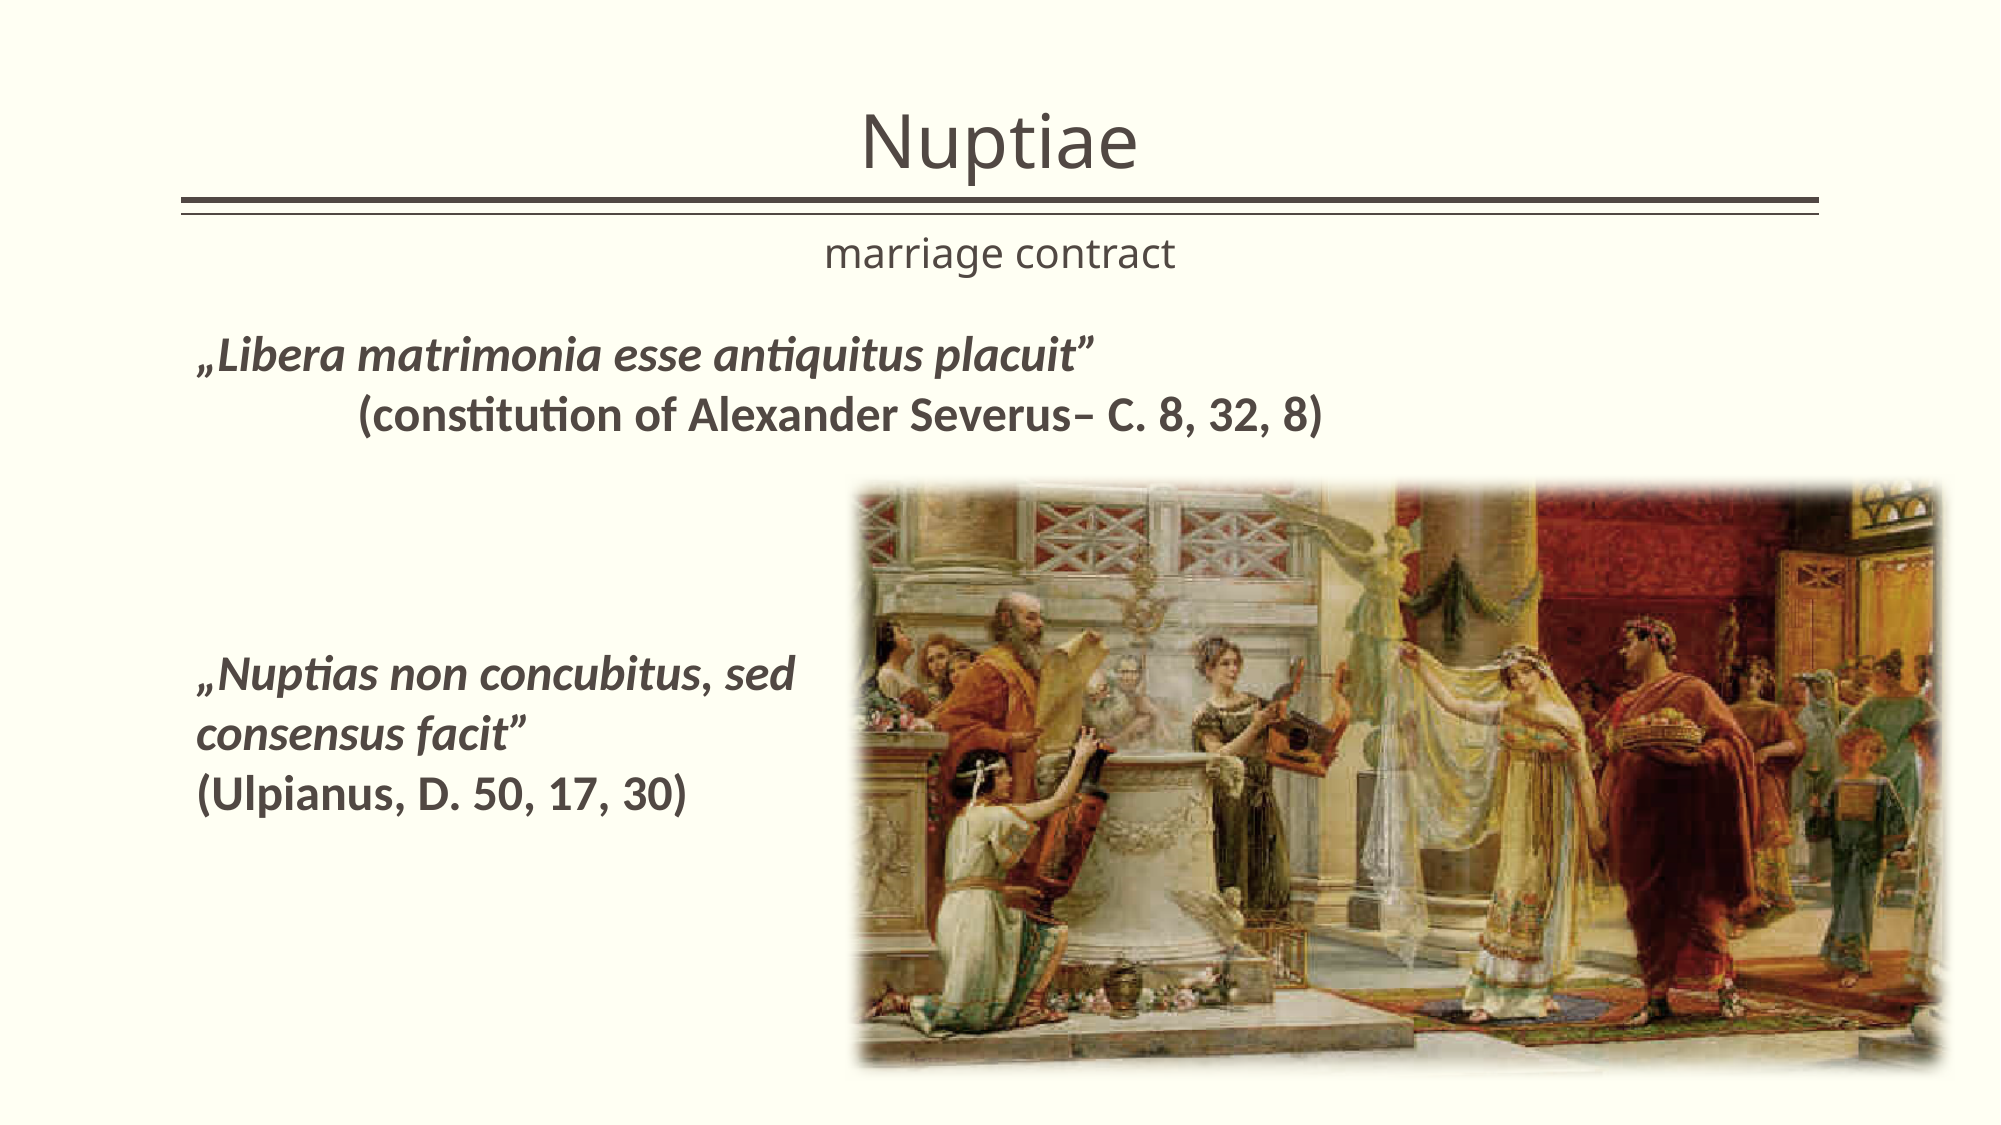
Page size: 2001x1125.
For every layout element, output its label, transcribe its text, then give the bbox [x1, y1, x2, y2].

title Nuptiae [181, 12, 1819, 193]
picture [845, 474, 1955, 1081]
text_box „Nuptias non concubitus, sed consensus facit” (Ulpianus, D. 50, 17, 30) [181, 633, 839, 829]
text_box marriage contract [181, 219, 1819, 284]
text_box „Libera matrimonia esse antiquitus placuit” (constitution of Alexander Severus– C. 8, 32, 8) [181, 313, 1365, 449]
